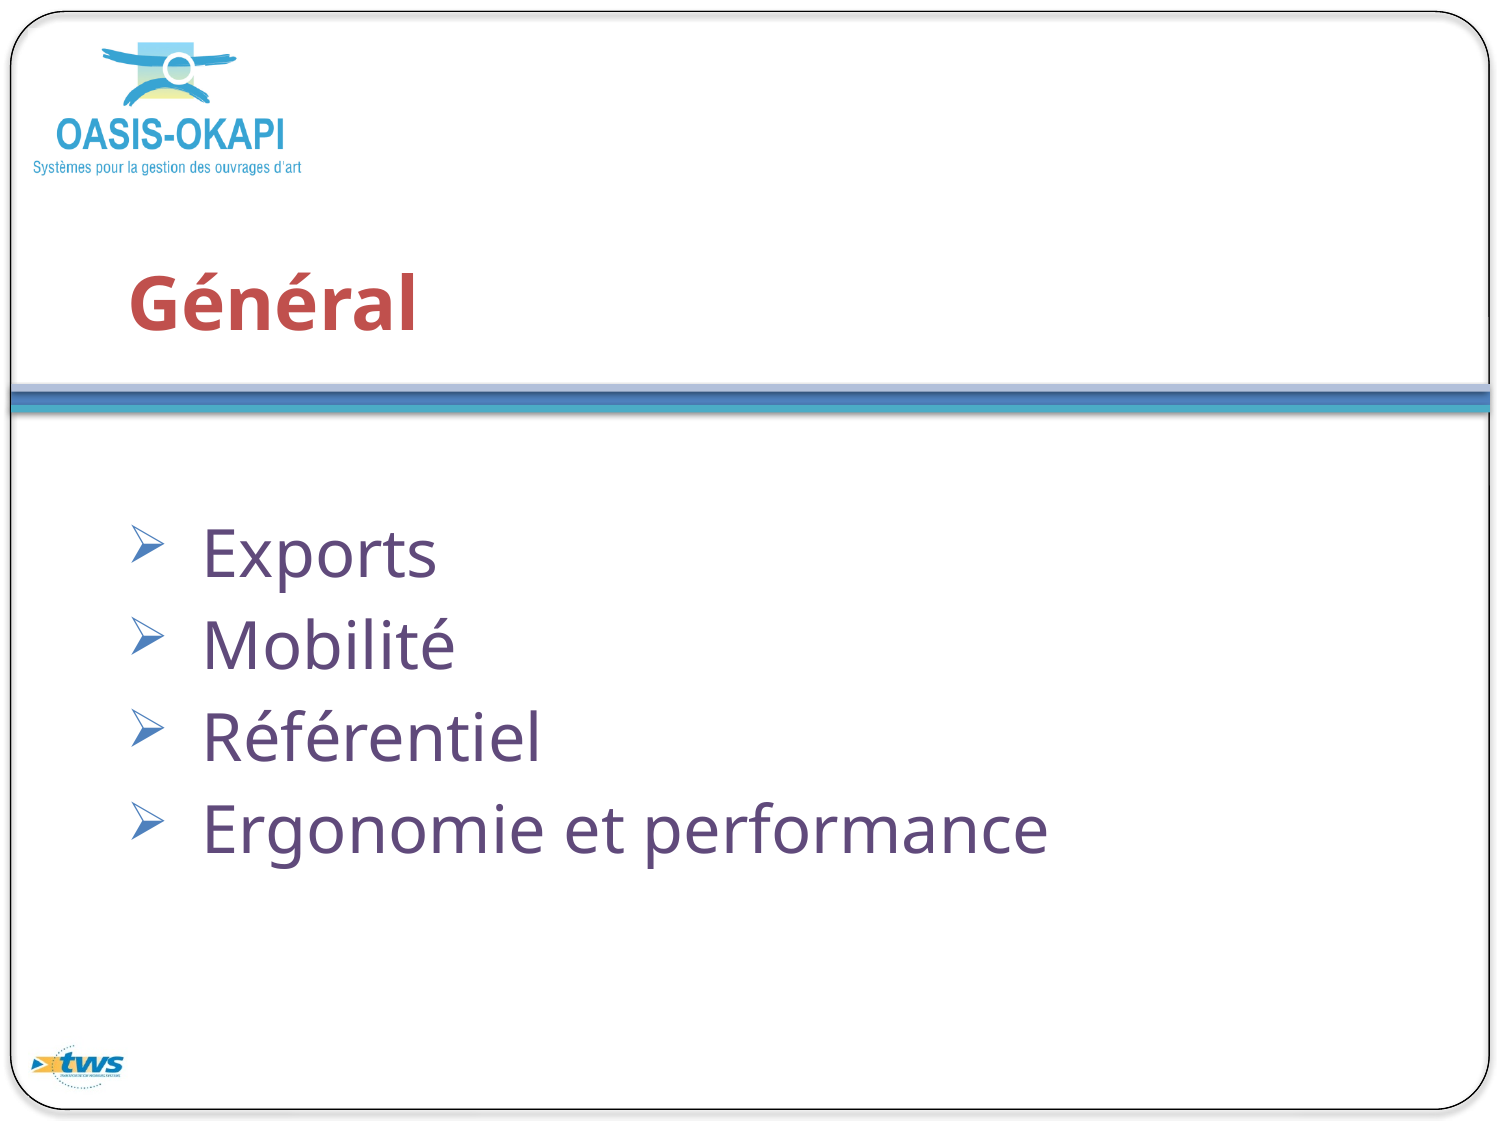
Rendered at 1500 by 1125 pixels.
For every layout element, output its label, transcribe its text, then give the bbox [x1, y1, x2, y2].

title Général [112, 137, 1388, 361]
list Exports Mobilité Référentiel Ergonomie et performance [112, 503, 1353, 953]
picture [27, 28, 304, 188]
picture [28, 1036, 132, 1097]
